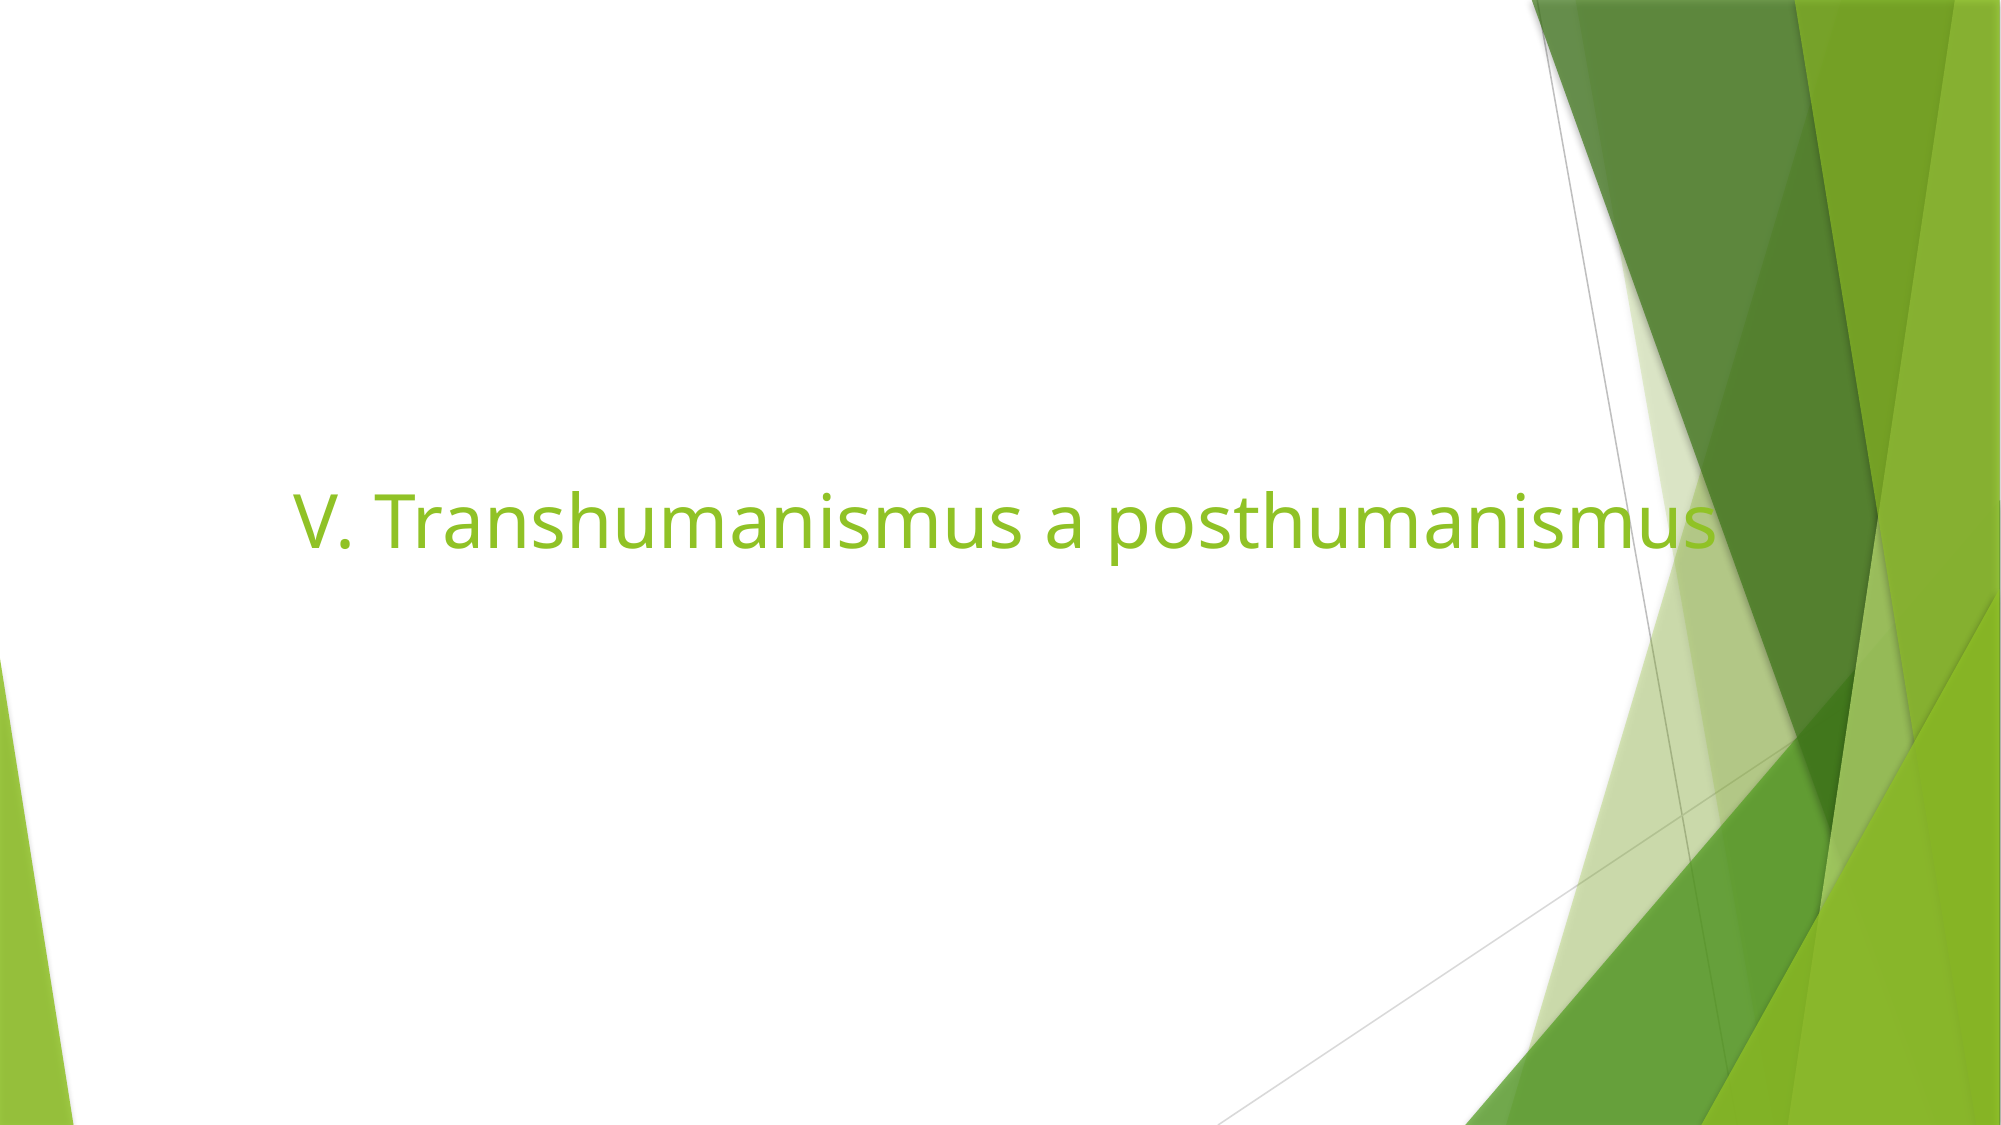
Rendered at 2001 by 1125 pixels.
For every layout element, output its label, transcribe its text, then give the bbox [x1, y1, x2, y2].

title V. Transhumanismus a posthumanismus [66, 465, 1947, 594]
